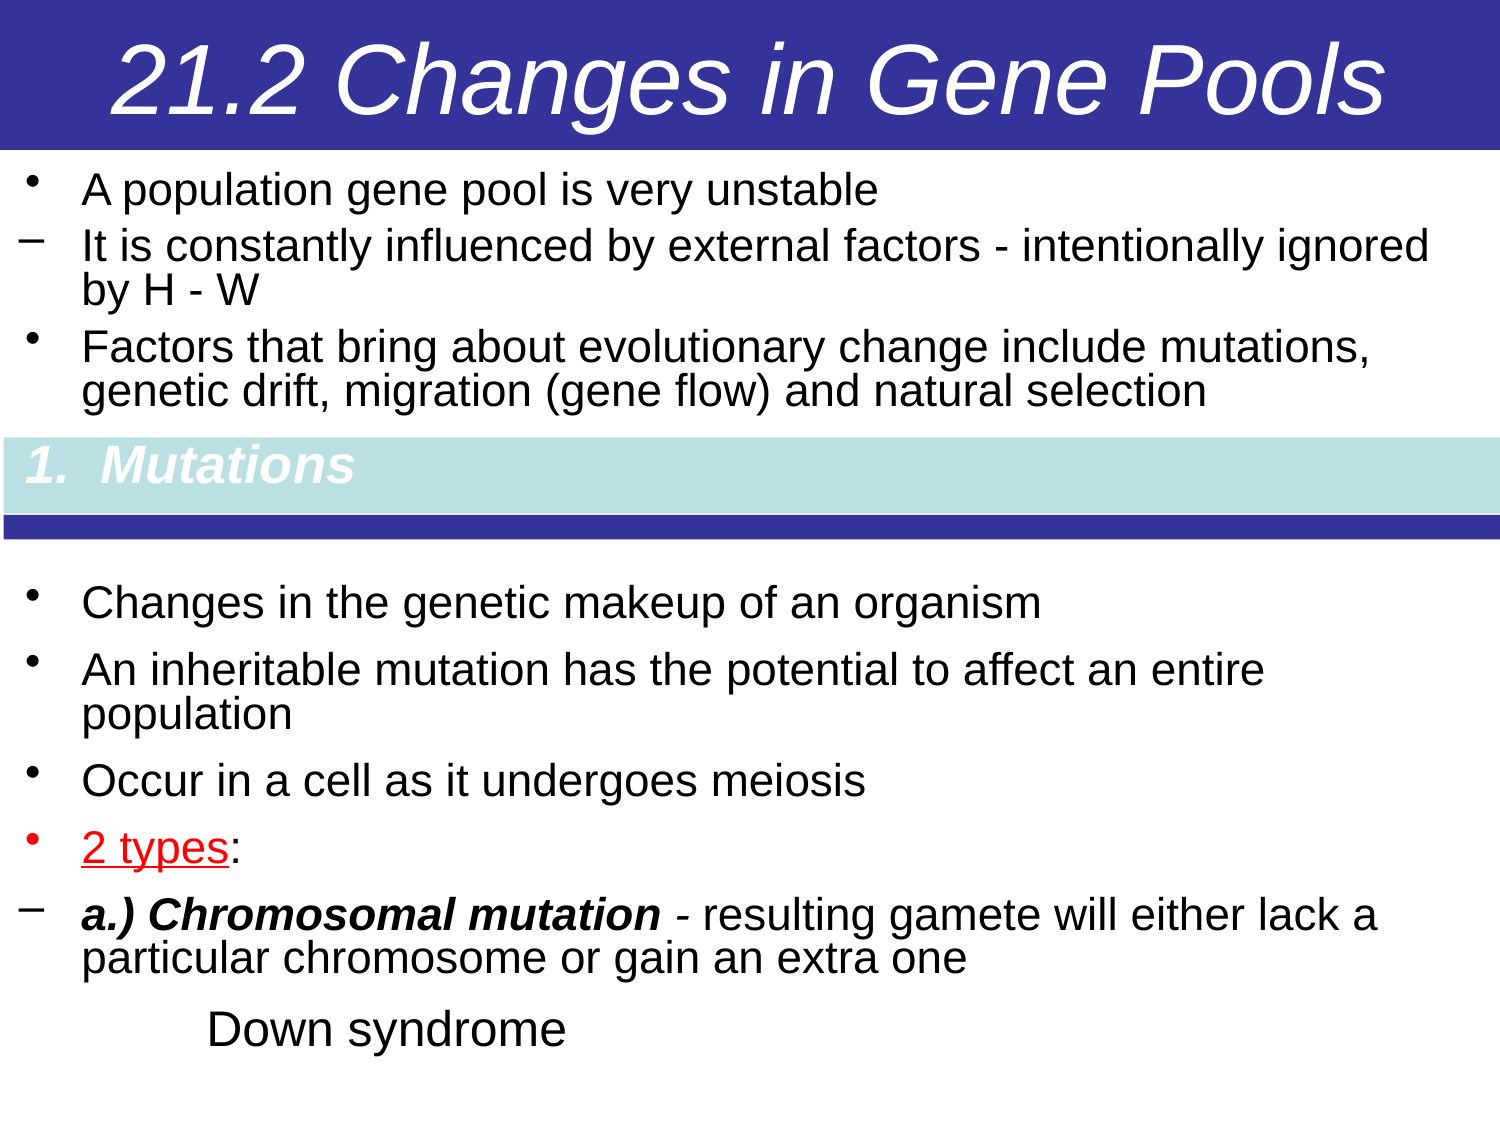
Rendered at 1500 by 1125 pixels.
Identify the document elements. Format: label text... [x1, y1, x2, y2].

list A population gene pool is very unstable It is constantly influenced by external factors - intentionally ignored by H - W Factors that bring about evolutionary change include mutations, genetic drift, migration (gene flow) and natural selection 1. Mutations Changes in the genetic makeup of an organism An inheritable mutation has the potential to affect an entire population Occur in a cell as it undergoes meiosis 2 types: a.) Chromosomal mutation - resulting gamete will either lack a particular chromosome or gain an extra one Down syndrome [3, 162, 1500, 1125]
title 21.2 Changes in Gene Pools [0, 0, 1500, 150]
